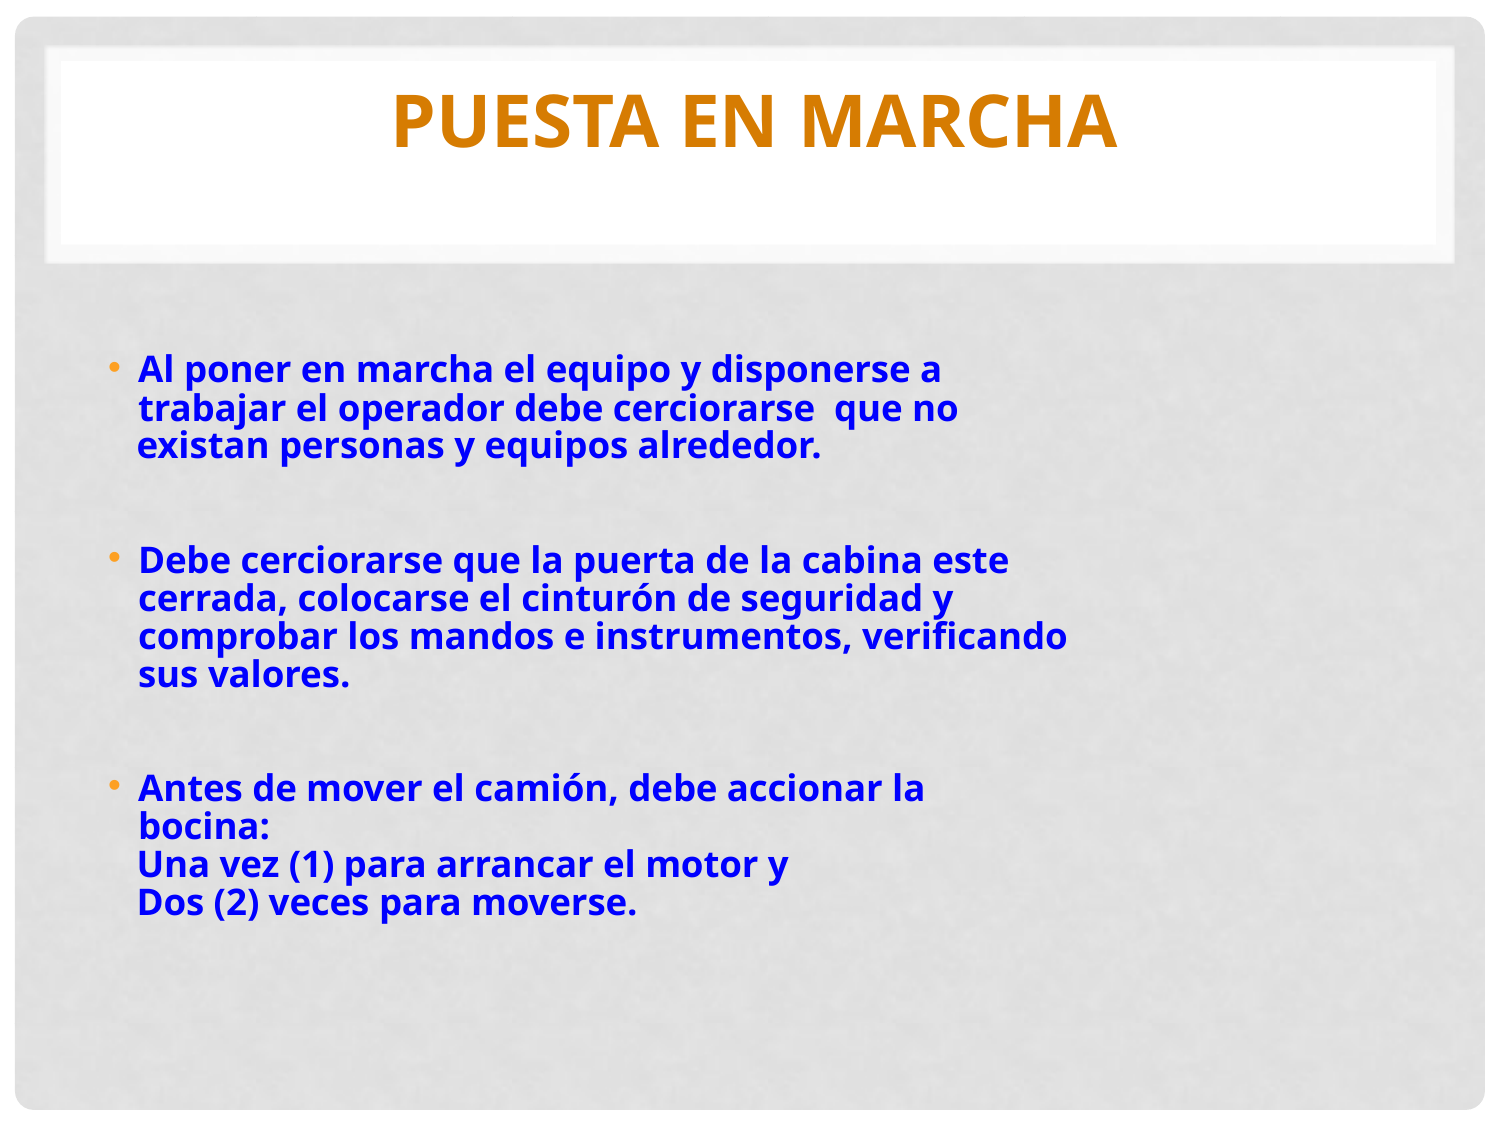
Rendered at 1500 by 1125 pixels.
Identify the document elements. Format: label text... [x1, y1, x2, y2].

title PUESTA EN MARCHA [11, 50, 1383, 188]
list Al poner en marcha el equipo y disponerse a trabajar el operador debe cerciorarse que no existan personas y equipos alrededor. Debe cerciorarse que la puerta de la cabina este cerrada, colocarse el cinturón de seguridad y comprobar los mandos e instrumentos, verificando sus valores. Antes de mover el camión, debe accionar la bocina: Una vez (1) para arrancar el motor y Dos (2) veces para moverse. [78, 328, 1429, 953]
